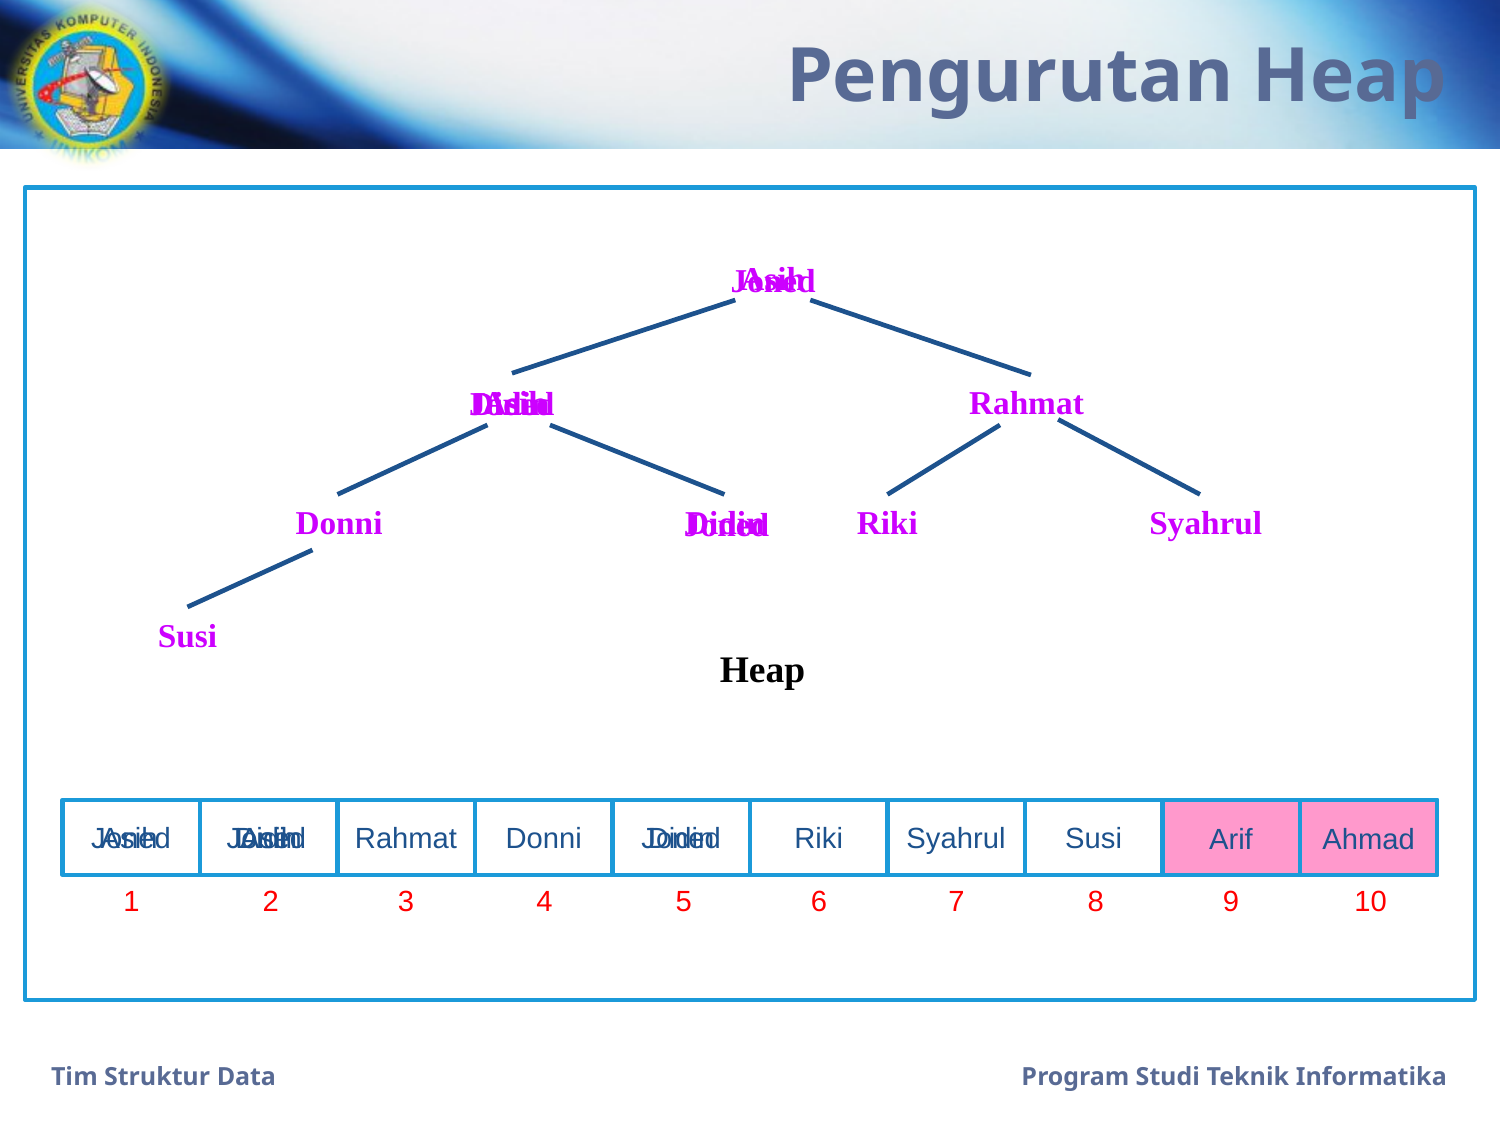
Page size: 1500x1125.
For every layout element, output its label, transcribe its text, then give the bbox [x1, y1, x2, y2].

text_box Riki [812, 494, 963, 550]
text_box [549, 424, 725, 495]
text_box Heap [624, 637, 900, 698]
text_box Susi [112, 606, 263, 662]
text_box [511, 299, 736, 374]
text_box Program Studi Teknik Informatika [912, 1052, 1463, 1125]
text_box Joned [651, 495, 802, 551]
text_box [23, 185, 1477, 1002]
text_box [810, 299, 1032, 376]
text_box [1057, 419, 1201, 495]
title Pengurutan Heap [185, 24, 1463, 118]
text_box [187, 549, 313, 608]
text_box Tim Struktur Data [36, 1052, 488, 1105]
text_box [887, 424, 1001, 495]
picture [0, 0, 1500, 176]
text_box Didin [434, 374, 585, 430]
text_box Donni [264, 494, 415, 550]
text_box Rahmat [951, 374, 1102, 429]
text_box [62, 799, 1438, 926]
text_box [337, 424, 488, 495]
text_box Syahrul [1130, 494, 1281, 550]
text_box Asih [697, 249, 848, 305]
